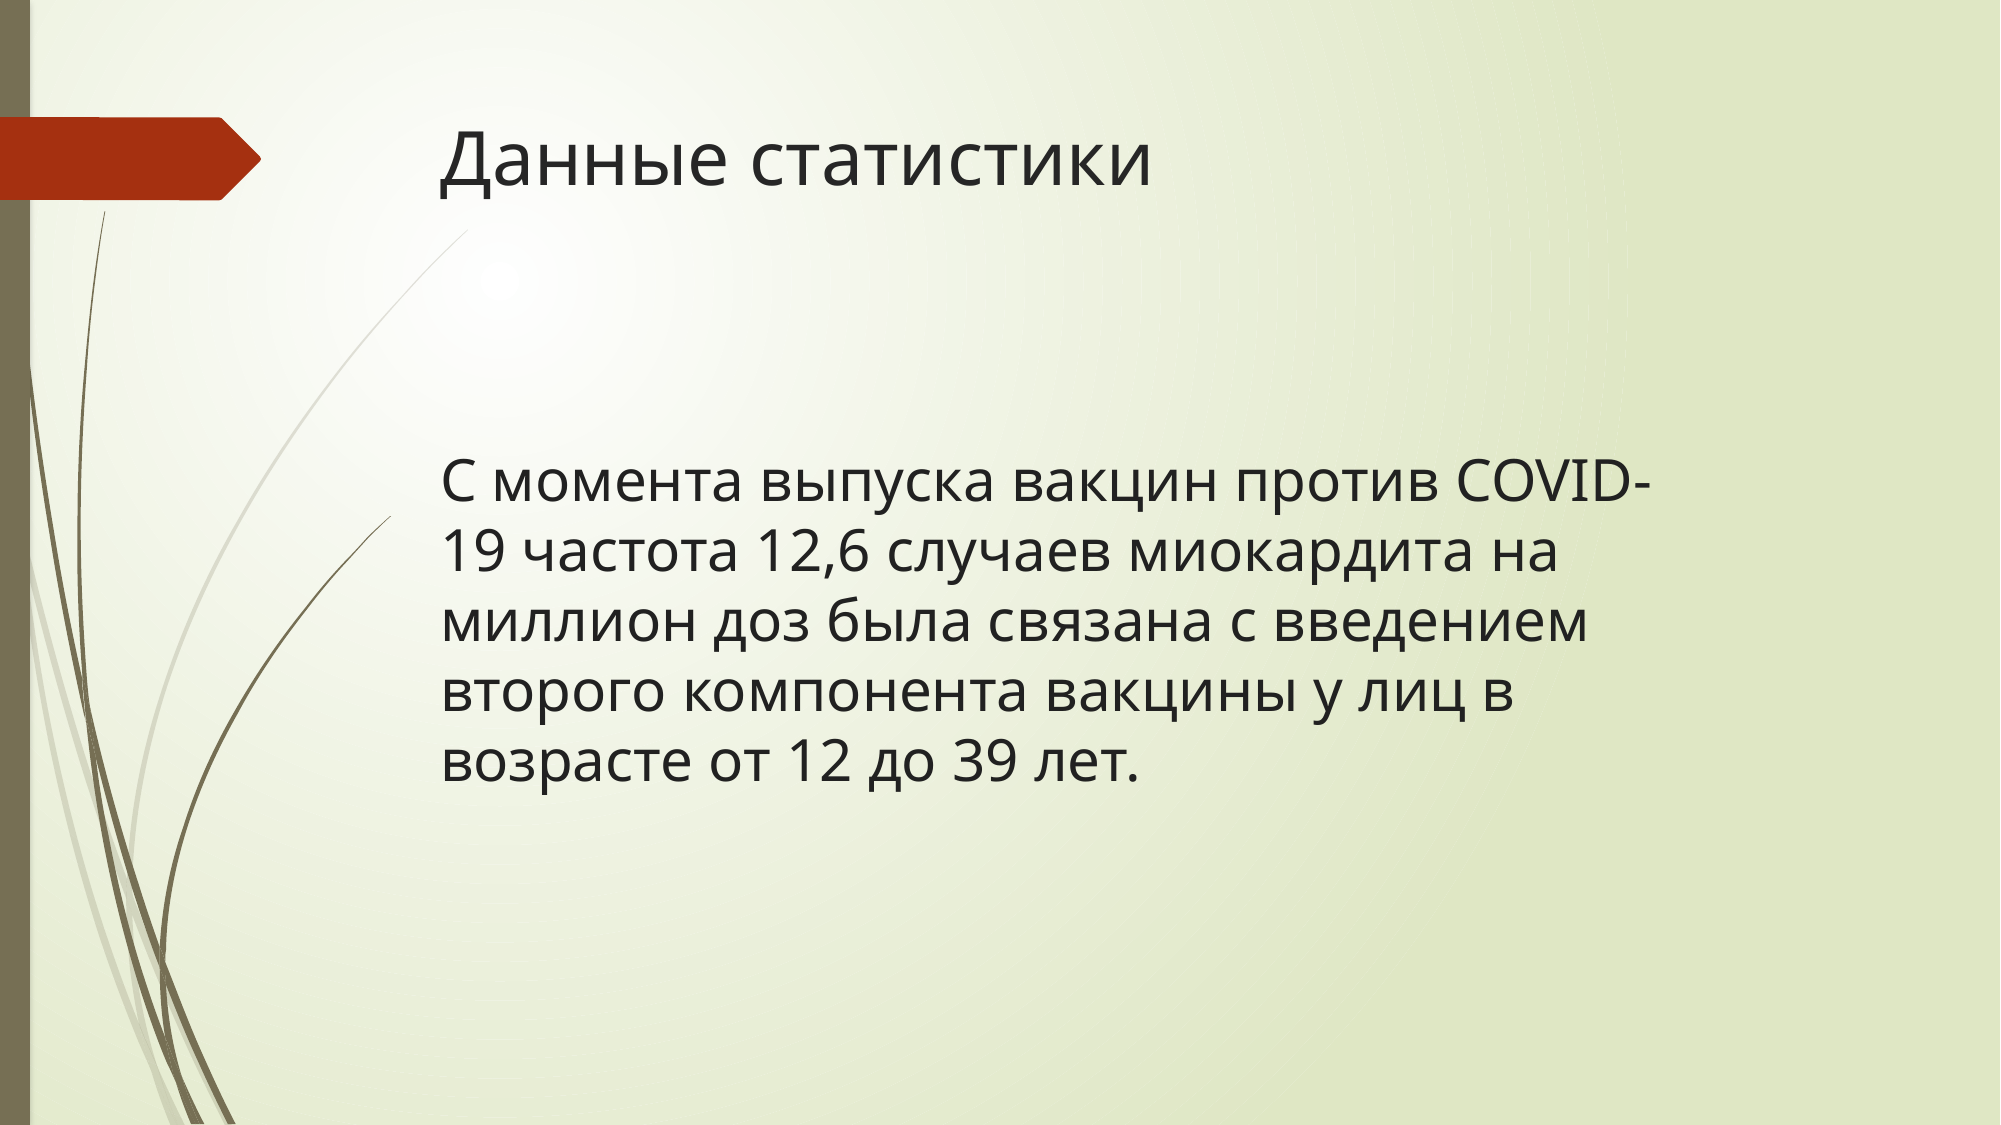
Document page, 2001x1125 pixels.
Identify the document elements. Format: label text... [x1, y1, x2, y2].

text_box С момента выпуска вакцин против COVID-19 частота 12,6 случаев миокардита на миллион доз была связана с введением второго компонента вакцины у лиц в возрасте от 12 до 39 лет. [425, 435, 1685, 801]
title Данные статистики [425, 102, 1888, 313]
